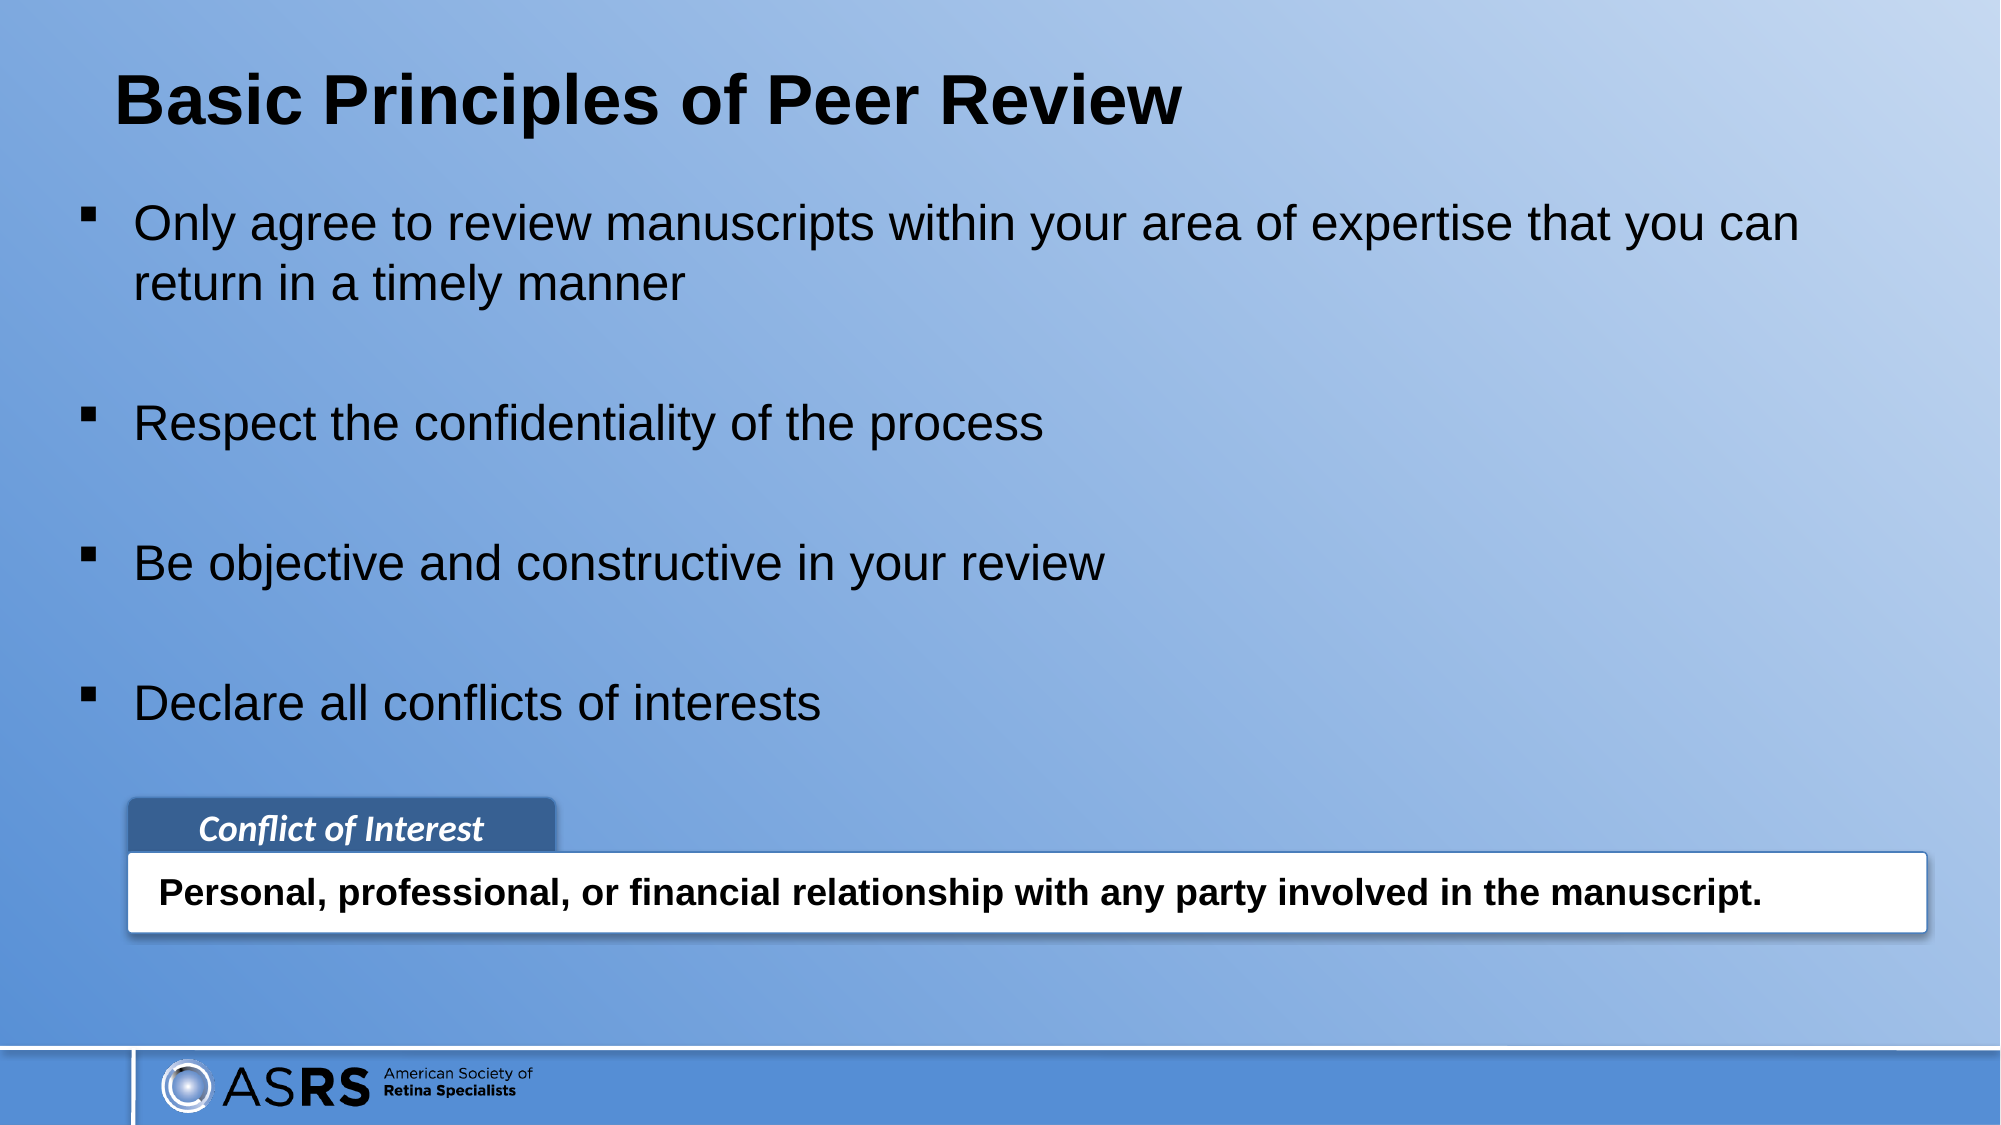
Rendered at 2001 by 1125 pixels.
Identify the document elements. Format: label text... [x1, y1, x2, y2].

text_box Conflict of Interest [126, 796, 557, 853]
picture [153, 1050, 546, 1117]
list Only agree to review manuscripts within your area of expertise that you can return in a timely manner Respect the confidentiality of the process Be objective and constructive in your review Declare all conflicts of interests [62, 183, 1941, 1005]
title Basic Principles of Peer Review [99, 45, 1900, 161]
text_box Personal, professional, or financial relationship with any party involved in the manuscript. [126, 851, 1929, 935]
